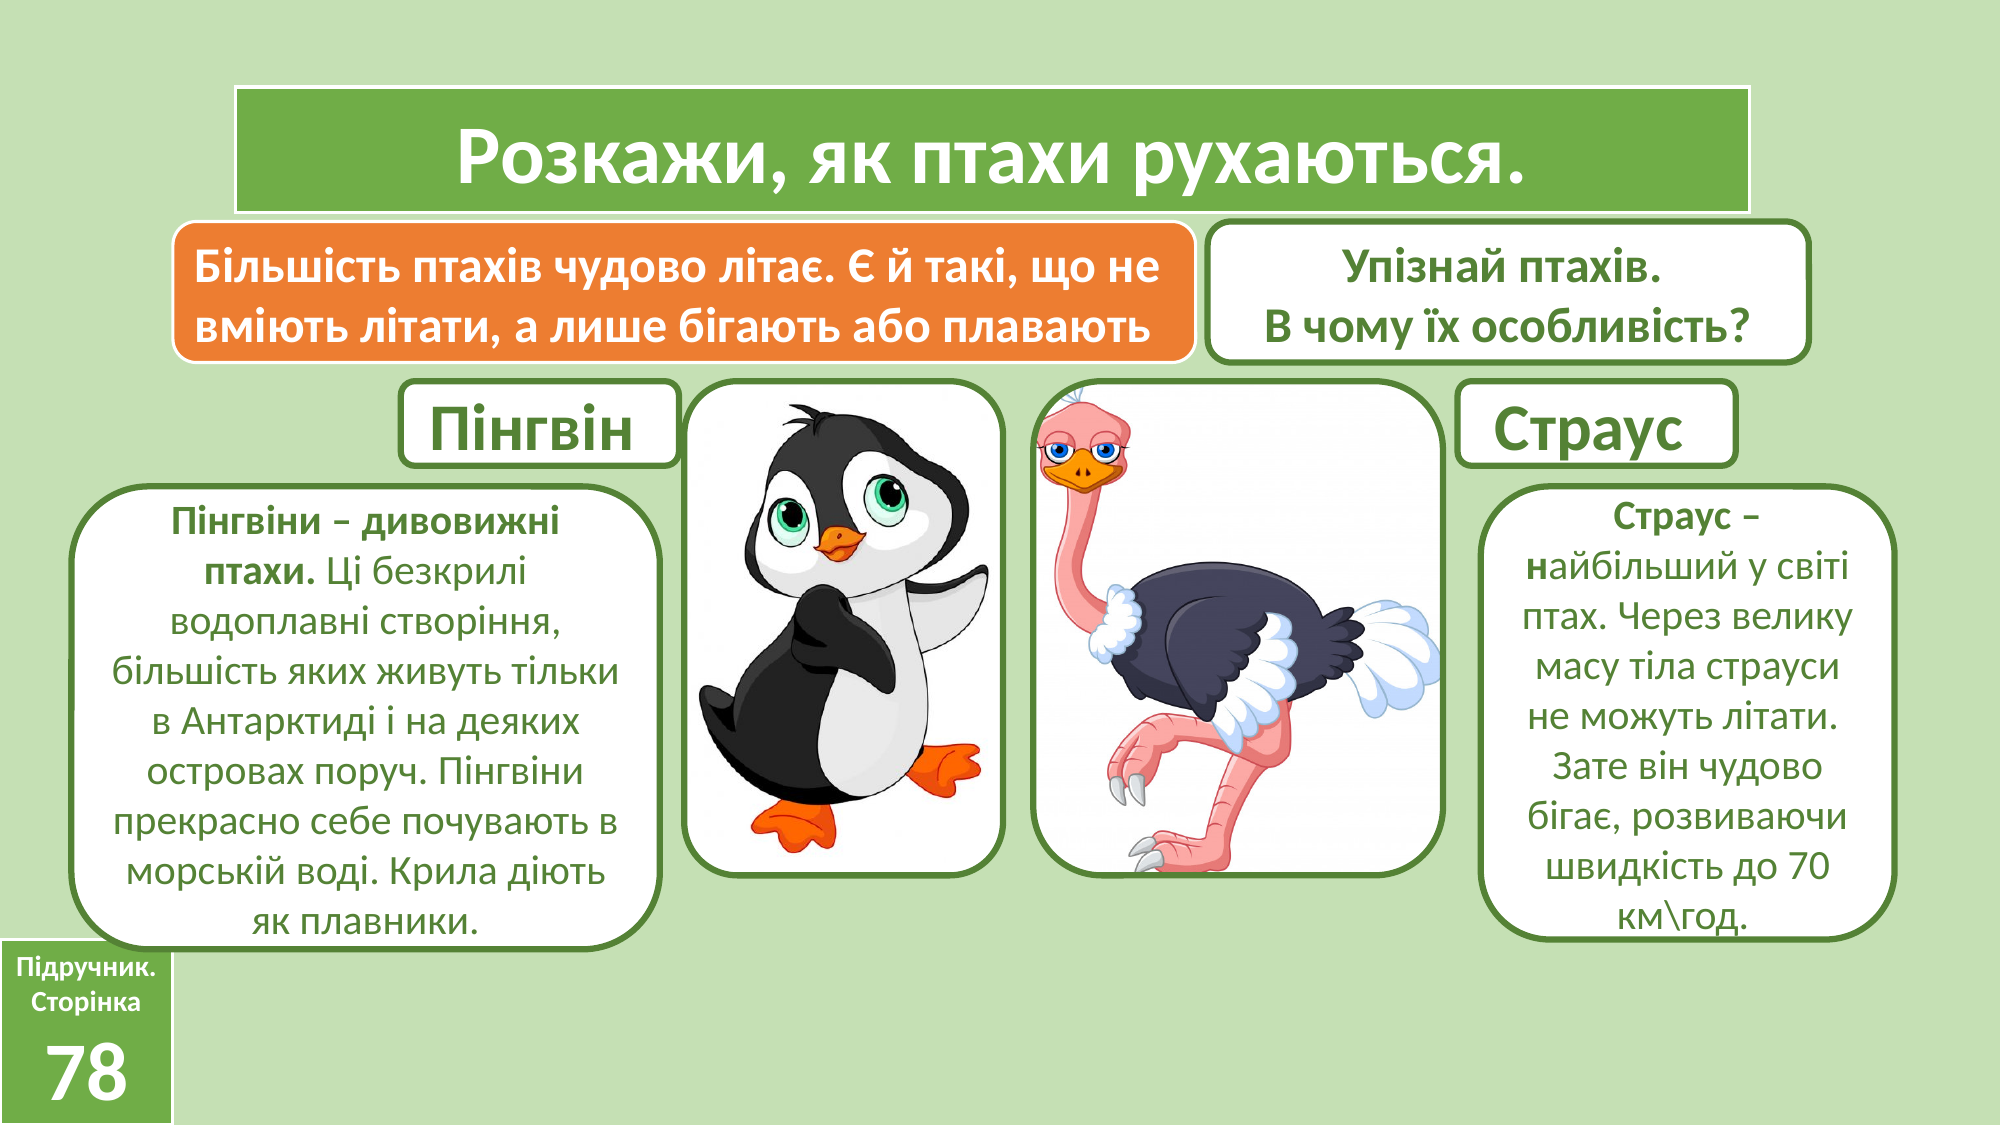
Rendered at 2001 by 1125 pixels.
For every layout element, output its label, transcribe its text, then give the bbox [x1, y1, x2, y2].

text_box Підручник. Сторінка 78 [0, 938, 174, 1125]
text_box Розкажи, як птахи рухаються. [234, 85, 1751, 214]
picture [684, 381, 1003, 876]
text_box Упізнай птахів. В чому їх особливість? [1206, 220, 1810, 364]
text_box Більшість птахів чудово літає. Є й такі, що не вміють літати, а лише бігають або плавають [171, 219, 1198, 365]
text_box Страус [1456, 380, 1737, 467]
text_box Страус – найбільший у світі птах. Через велику масу тіла страуси не можуть літати. Зате він чудово бігає, розвиваючи швидкість до 70 км\год. [1479, 485, 1896, 941]
picture [1033, 381, 1443, 876]
text_box Пінгвіни – дивовижні птахи. Ці безкрилі водоплавні створіння, більшість яких живуть тільки в Антарктиді і на деяких островах поруч. Пінгвіни прекрасно себе почувають в морській воді. Крила діють як плавники. [70, 485, 661, 951]
text_box Пінгвін [399, 380, 680, 467]
